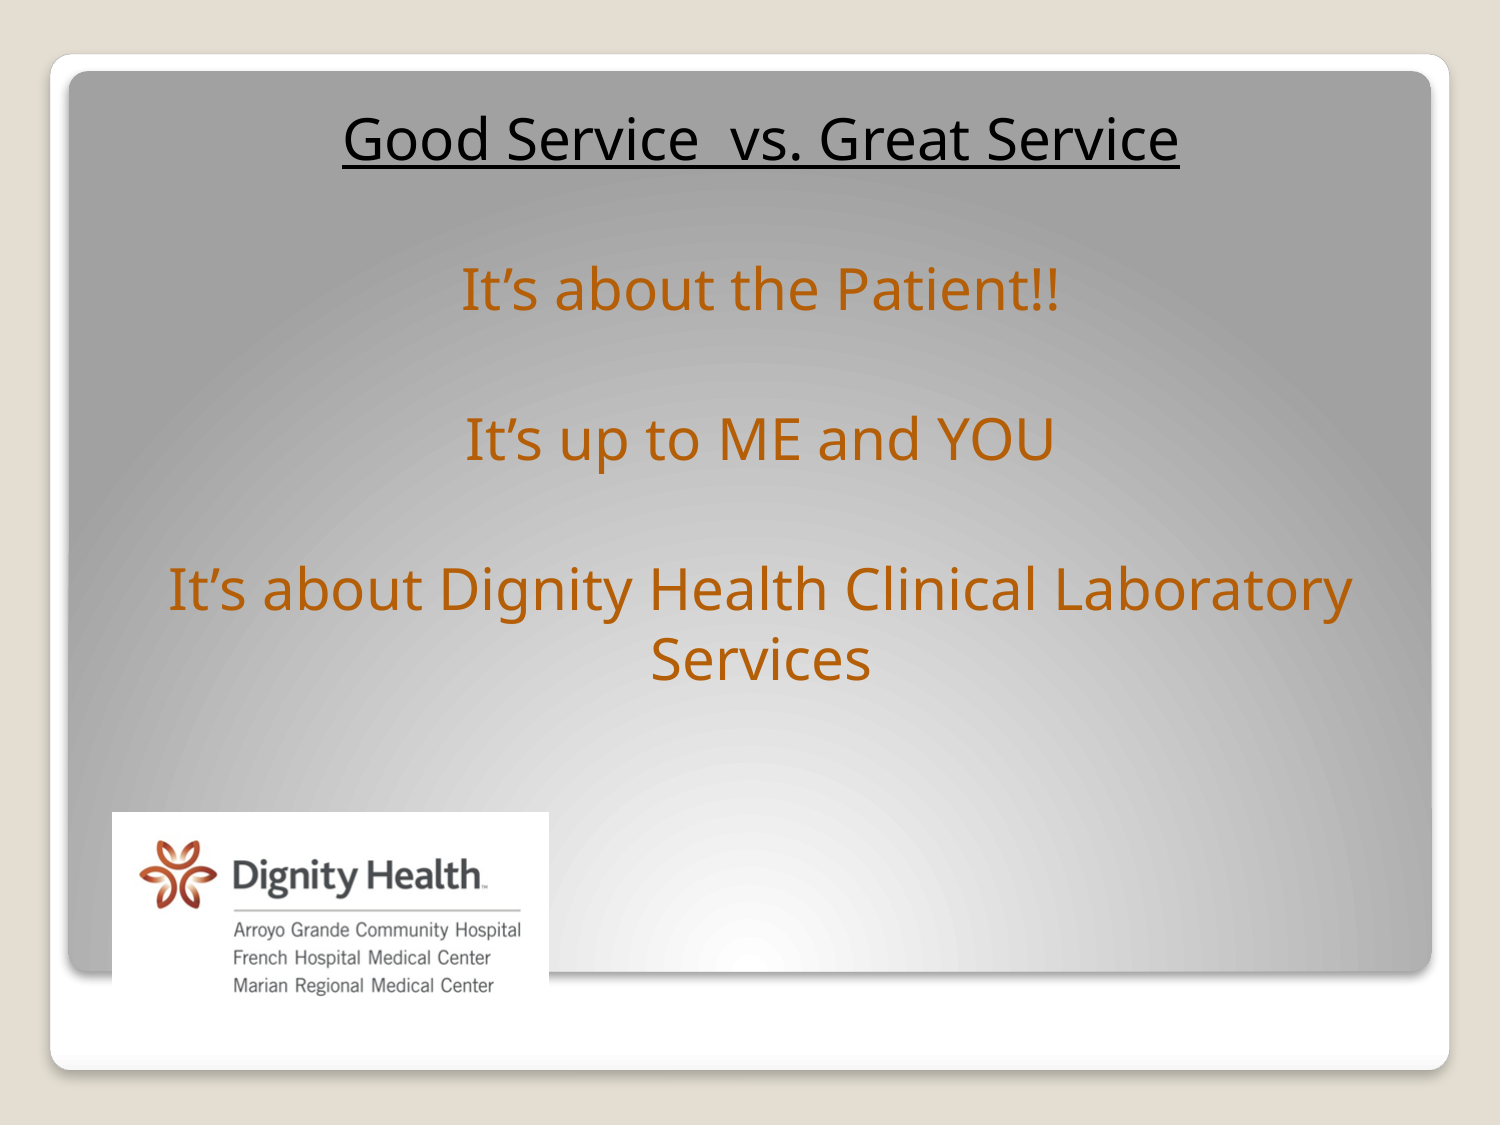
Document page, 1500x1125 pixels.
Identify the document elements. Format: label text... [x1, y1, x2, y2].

list Good Service vs. Great Service It’s about the Patient!! It’s up to ME and YOU It’s about Dignity Health Clinical Laboratory Services [82, 86, 1425, 774]
picture [112, 812, 549, 1024]
